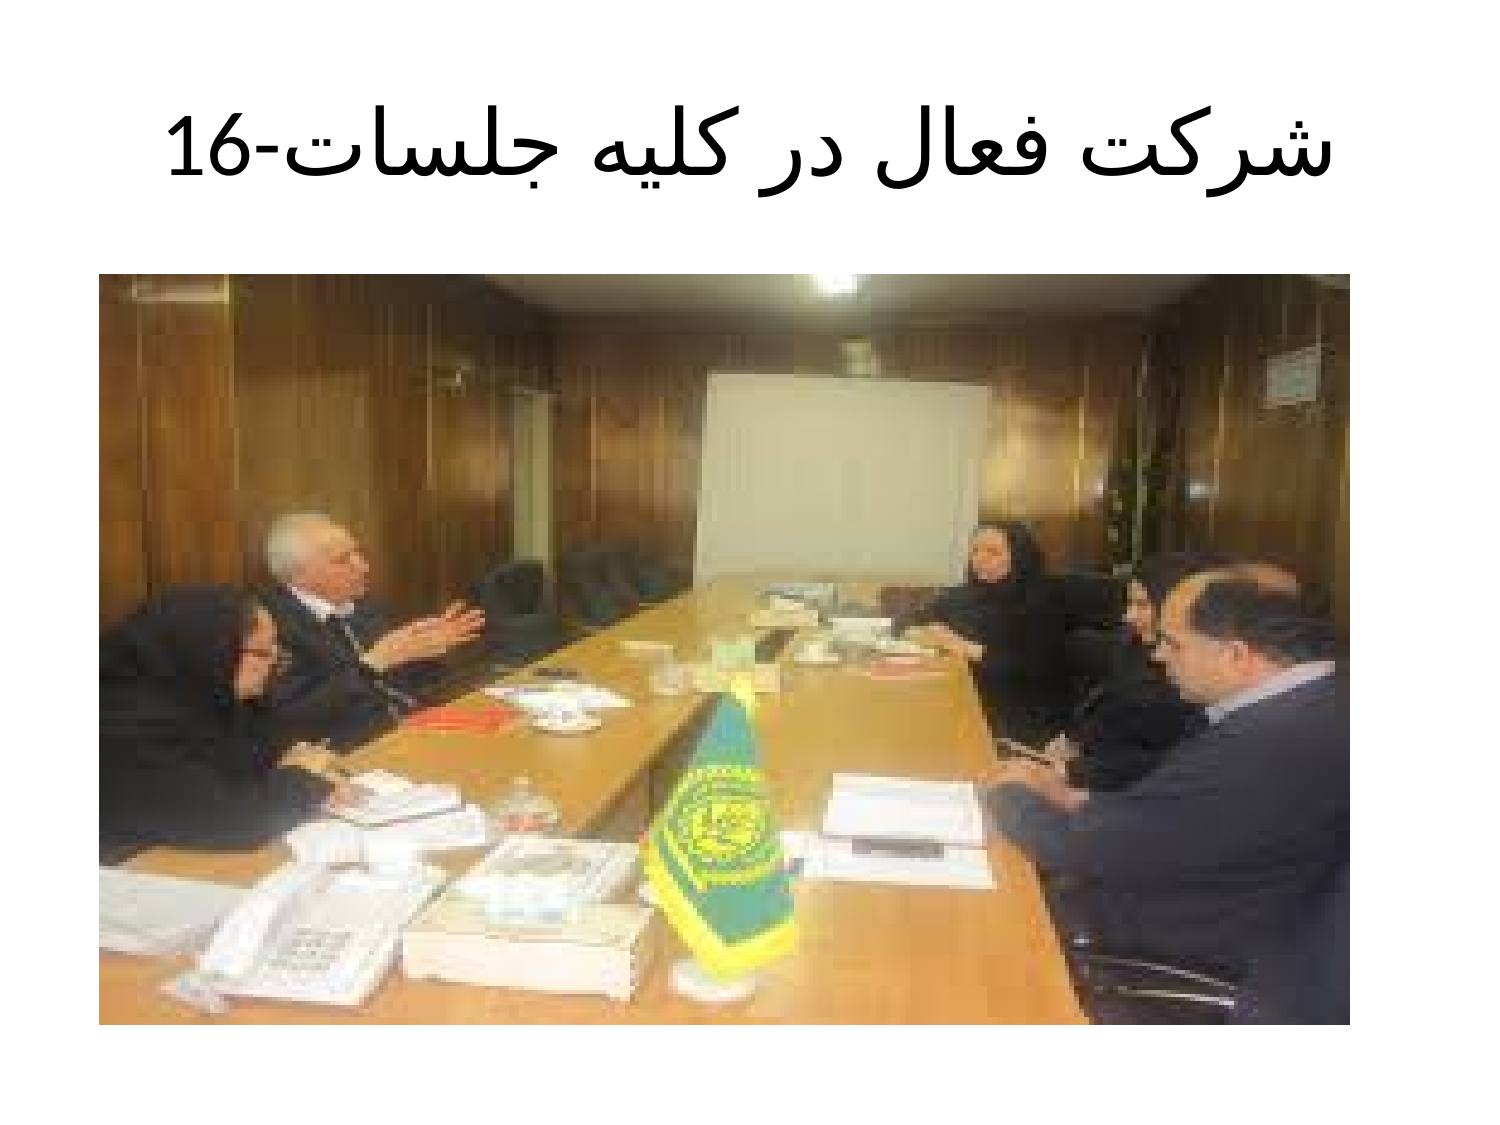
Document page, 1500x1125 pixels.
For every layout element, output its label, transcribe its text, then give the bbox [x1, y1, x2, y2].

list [99, 274, 1351, 1026]
title 16-شرکت فعال در کلیه جلسات [75, 45, 1425, 233]
